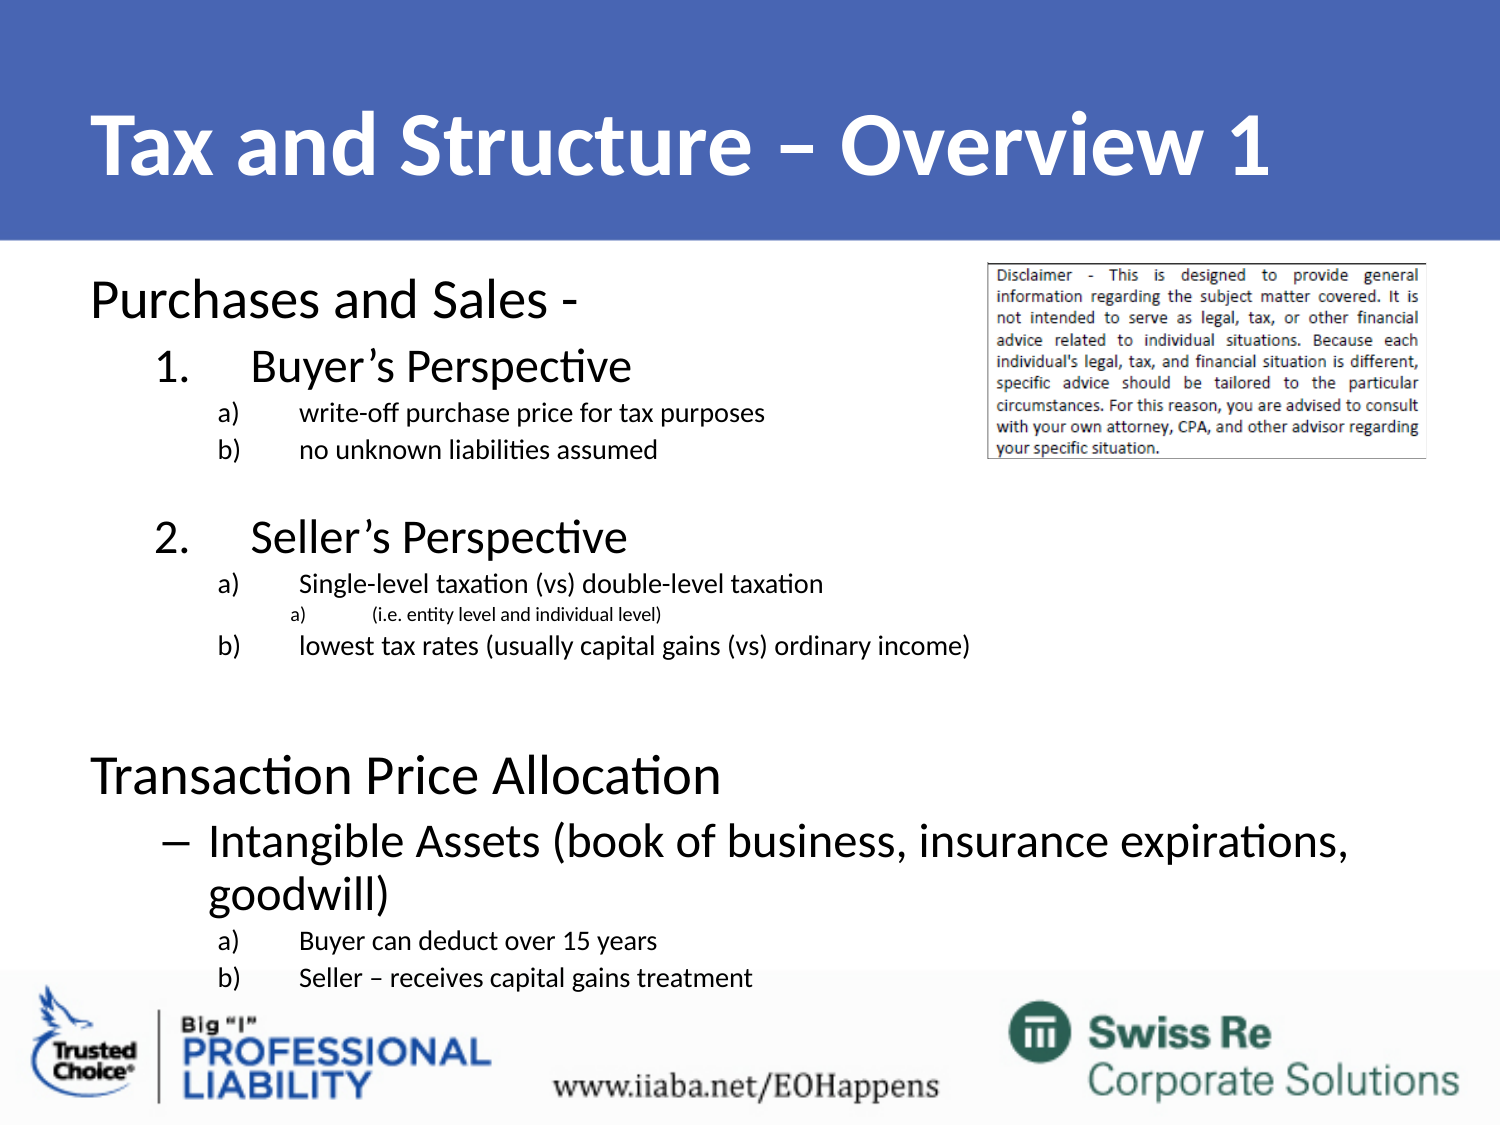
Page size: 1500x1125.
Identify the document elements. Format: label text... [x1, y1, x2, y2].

list Purchases and Sales - Buyer’s Perspective write-off purchase price for tax purposes no unknown liabilities assumed Seller’s Perspective Single-level taxation (vs) double-level taxation (i.e. entity level and individual level) lowest tax rates (usually capital gains (vs) ordinary income) Transaction Price Allocation Intangible Assets (book of business, insurance expirations, goodwill) Buyer can deduct over 15 years Seller – receives capital gains treatment [75, 262, 1425, 1005]
title Tax and Structure – Overview 1 [75, 45, 1425, 233]
picture [0, 0, 1500, 1125]
